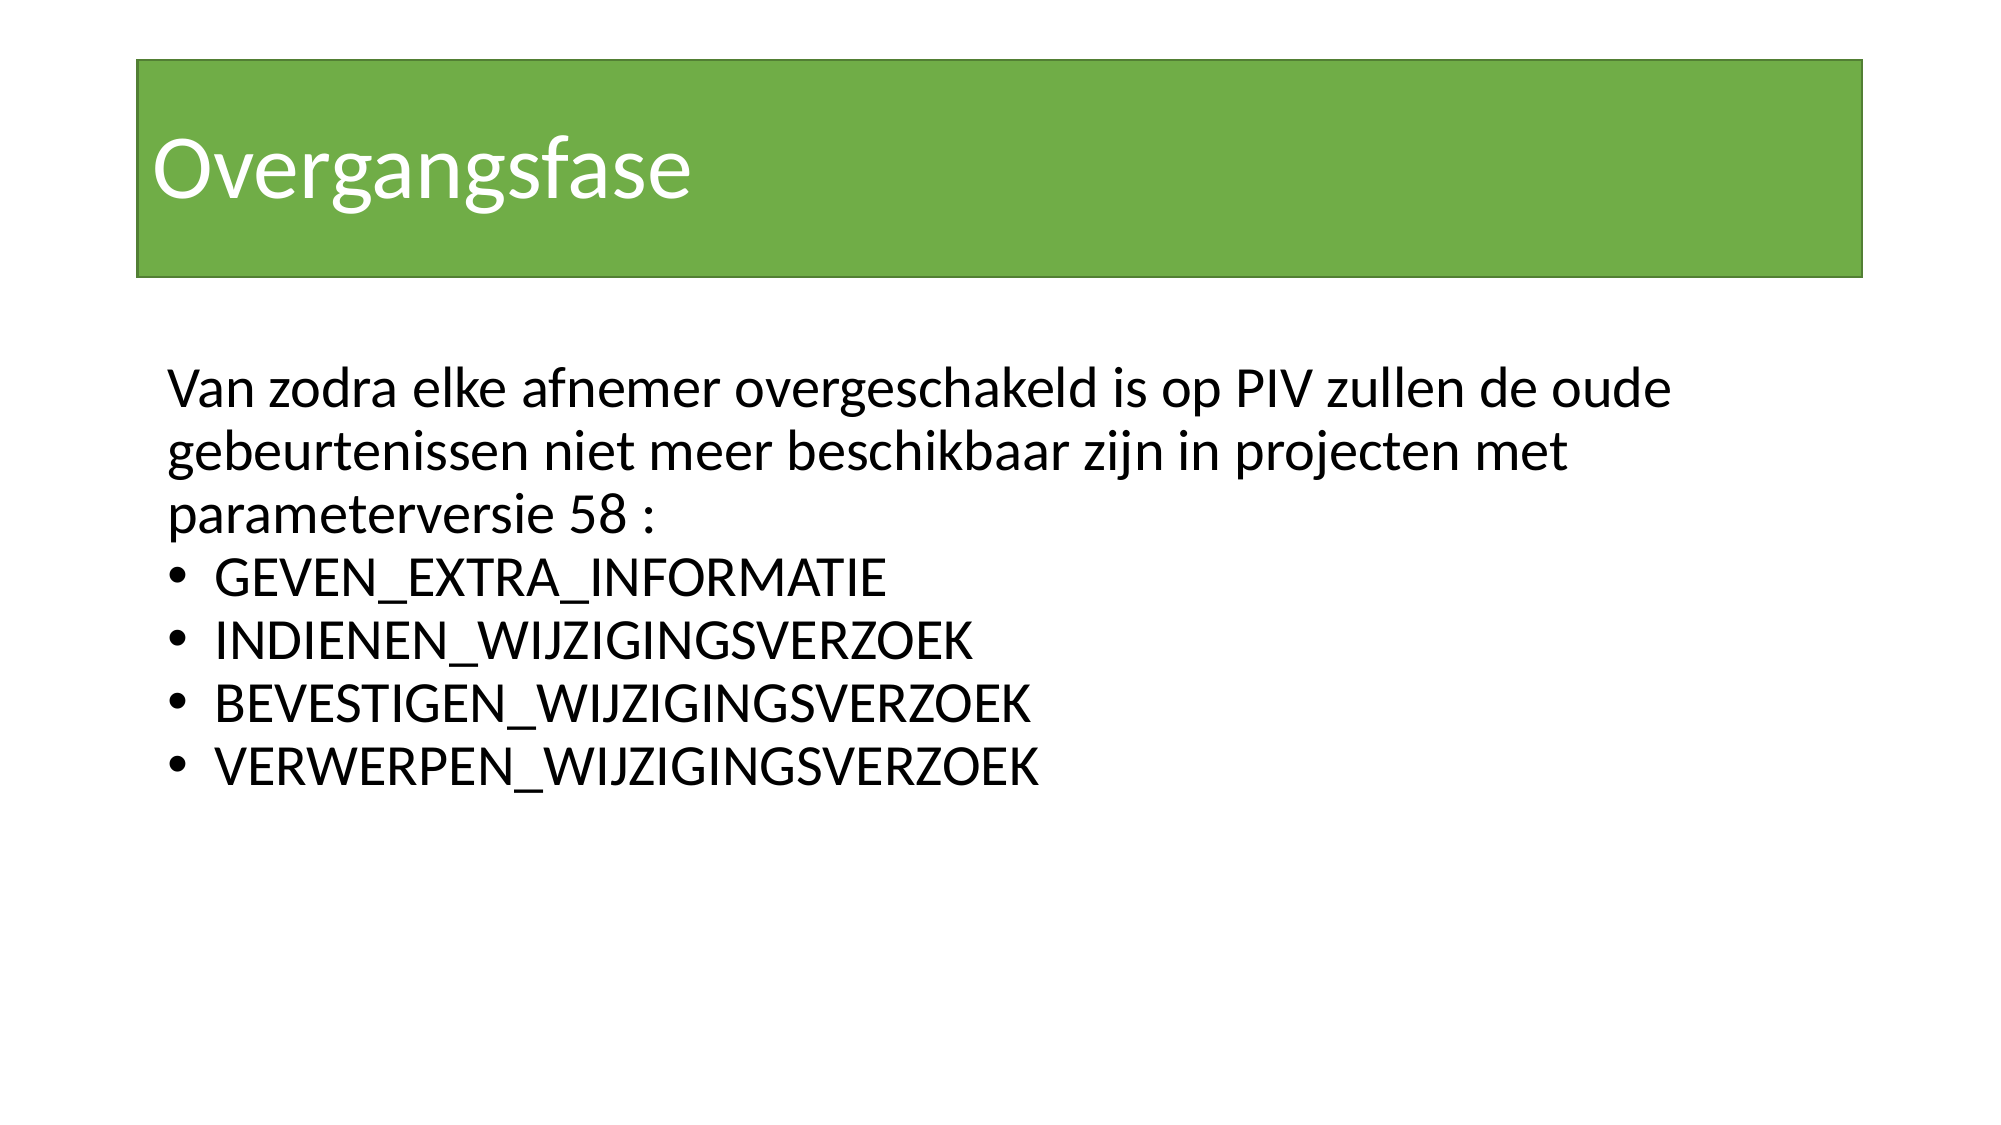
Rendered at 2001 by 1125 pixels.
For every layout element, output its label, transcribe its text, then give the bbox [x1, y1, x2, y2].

text_box Van zodra elke afnemer overgeschakeld is op PIV zullen de oude gebeurtenissen niet meer beschikbaar zijn in projecten met parameterversie 58 : GEVEN_EXTRA_INFORMATIE INDIENEN_WIJZIGINGSVERZOEK BEVESTIGEN_WIJZIGINGSVERZOEK VERWERPEN_WIJZIGINGSVERZOEK [152, 349, 1733, 851]
title Overgangsfase [136, 59, 1863, 278]
list [137, 299, 1863, 1014]
